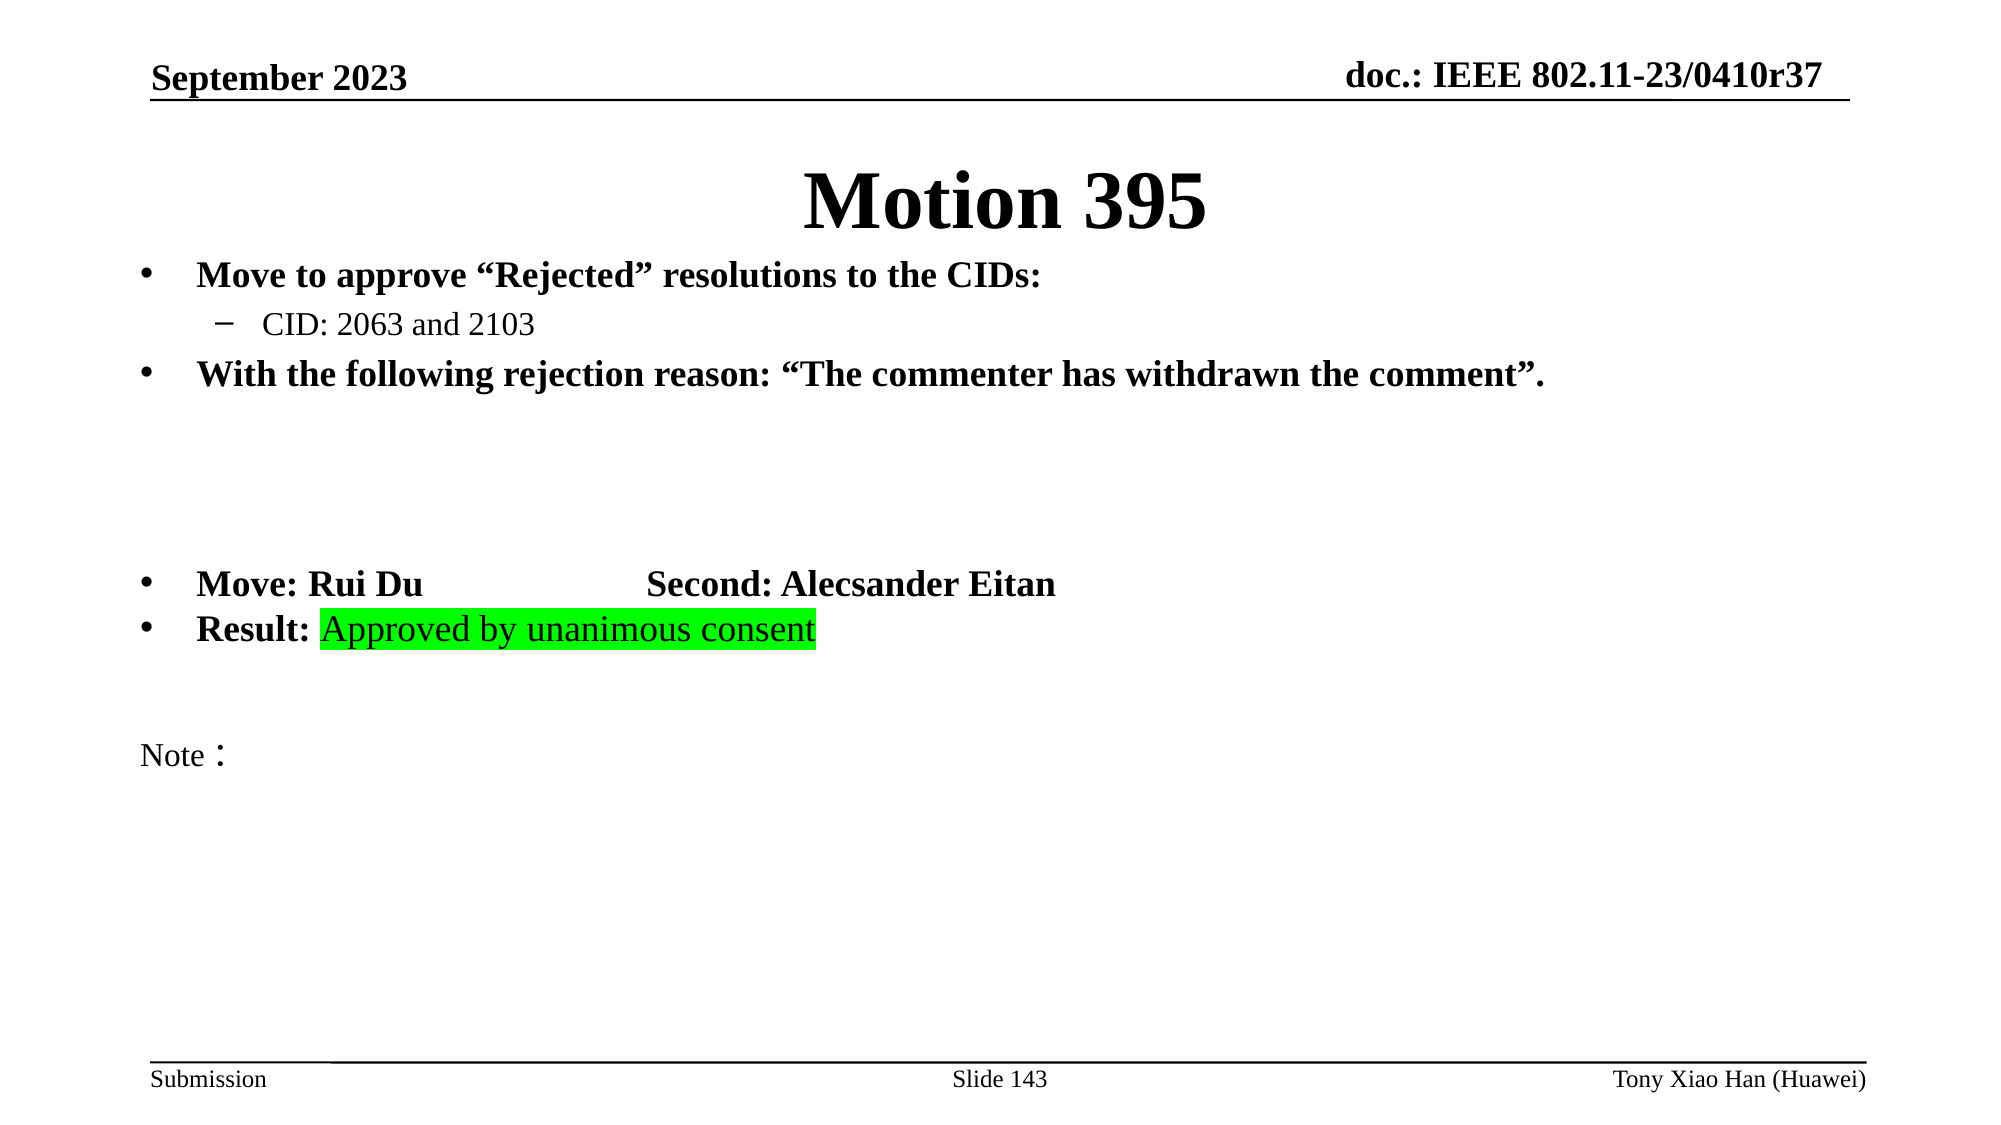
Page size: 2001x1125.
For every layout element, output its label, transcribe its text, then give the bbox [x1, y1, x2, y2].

text_box Move to approve “Rejected” resolutions to the CIDs: CID: 2063 and 2103 With the following rejection reason: “The commenter has withdrawn the comment”. Move: Rui Du Second: Alecsander Eitan Result: Approved by unanimous consent Note： [125, 212, 1888, 900]
text_box Motion 395 [368, 137, 1644, 212]
